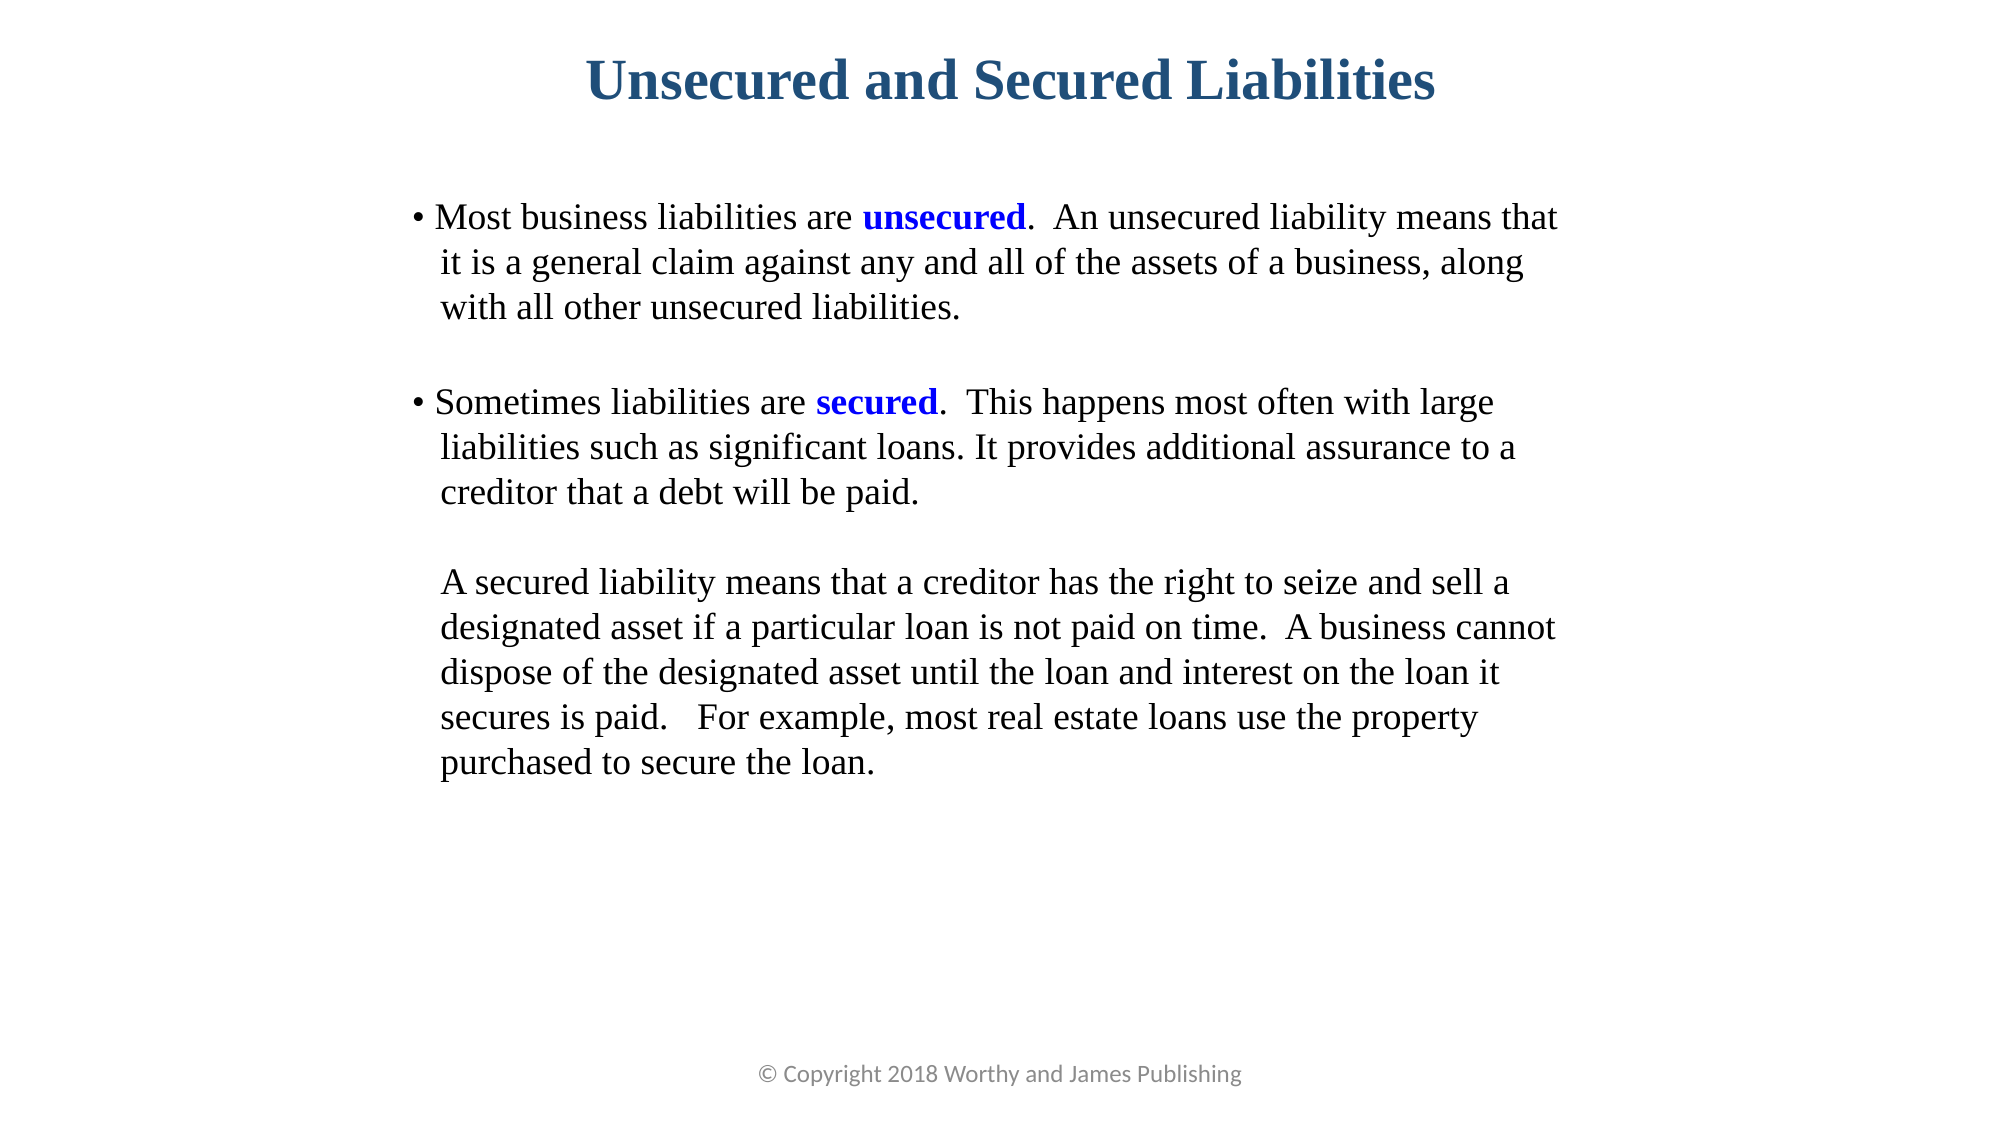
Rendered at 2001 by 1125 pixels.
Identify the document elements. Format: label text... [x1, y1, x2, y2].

footer © Copyright 2018 Worthy and James Publishing [662, 1042, 1338, 1103]
text_box • Most business liabilities are unsecured. An unsecured liability means that it is a general claim against any and all of the assets of a business, along with all other unsecured liabilities. • Sometimes liabilities are secured. This happens most often with large liabilities such as significant loans. It provides additional assurance to a creditor that a debt will be paid. A secured liability means that a creditor has the right to seize and sell a designated asset if a particular loan is not paid on time. A business cannot dispose of the designated asset until the loan and interest on the loan it secures is paid. For example, most real estate loans use the property purchased to secure the loan. [397, 184, 1866, 1035]
text_box Unsecured and Secured Liabilities [570, 33, 1452, 119]
